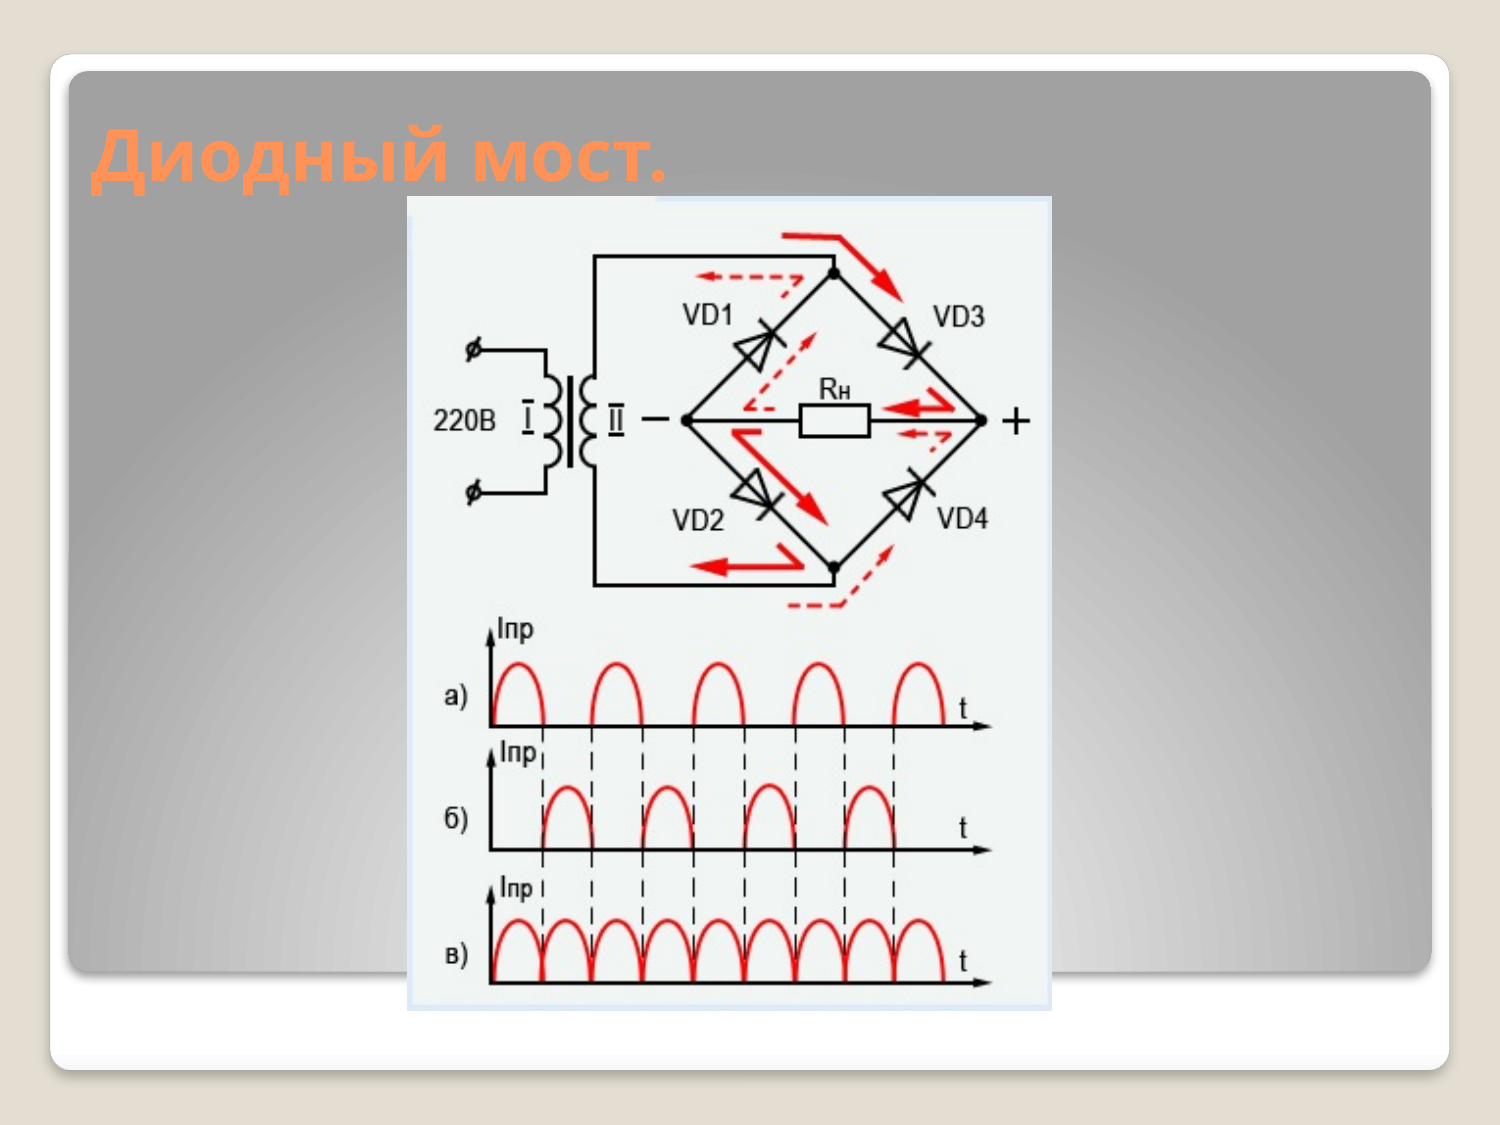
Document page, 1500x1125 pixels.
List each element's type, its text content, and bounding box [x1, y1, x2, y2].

picture [407, 196, 1052, 1011]
title Диодный мост. [76, 101, 1427, 290]
